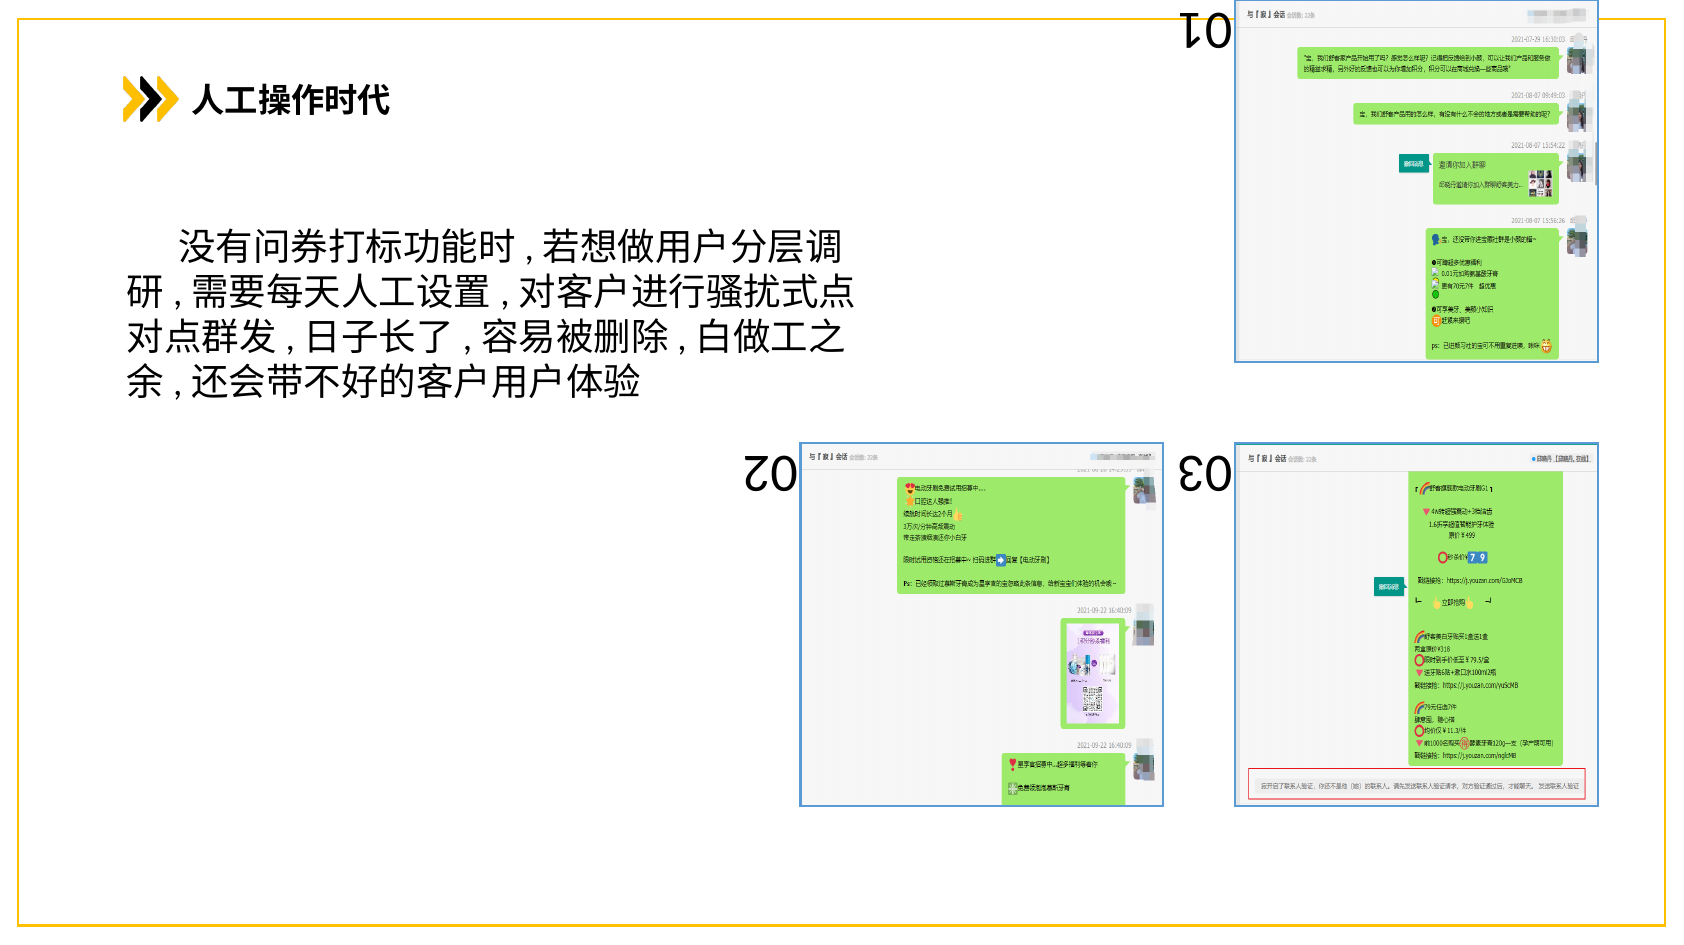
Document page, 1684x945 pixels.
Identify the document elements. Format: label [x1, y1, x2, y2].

text_box [123, 76, 180, 84]
text_box [0, 84, 1428, 891]
text_box [1475, 61, 1579, 106]
picture [1428, 444, 1597, 805]
picture [1236, 1, 1597, 361]
text_box [17, 18, 1666, 927]
